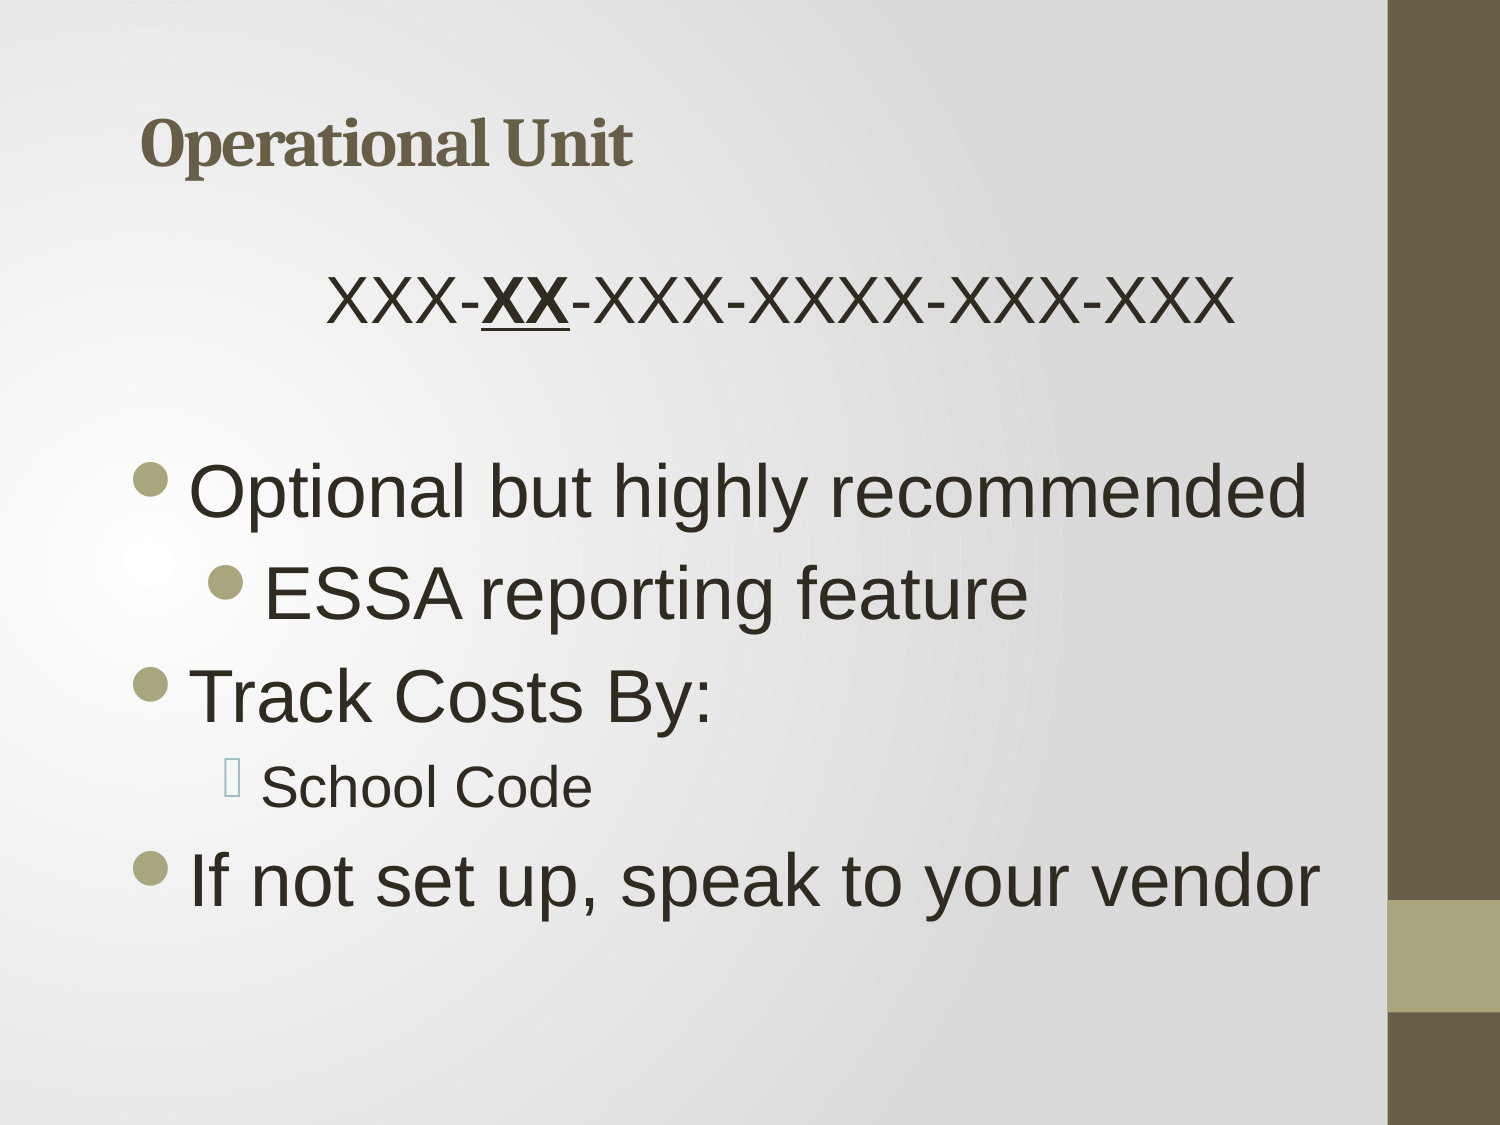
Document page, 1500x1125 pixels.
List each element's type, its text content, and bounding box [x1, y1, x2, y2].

text_box XXX-XX-XXX-XXXX-XXX-XXX Optional but highly recommended ESSA reporting feature Track Costs By: School Code If not set up, speak to your vendor [99, 249, 1450, 993]
title Operational Unit [125, 89, 1356, 189]
